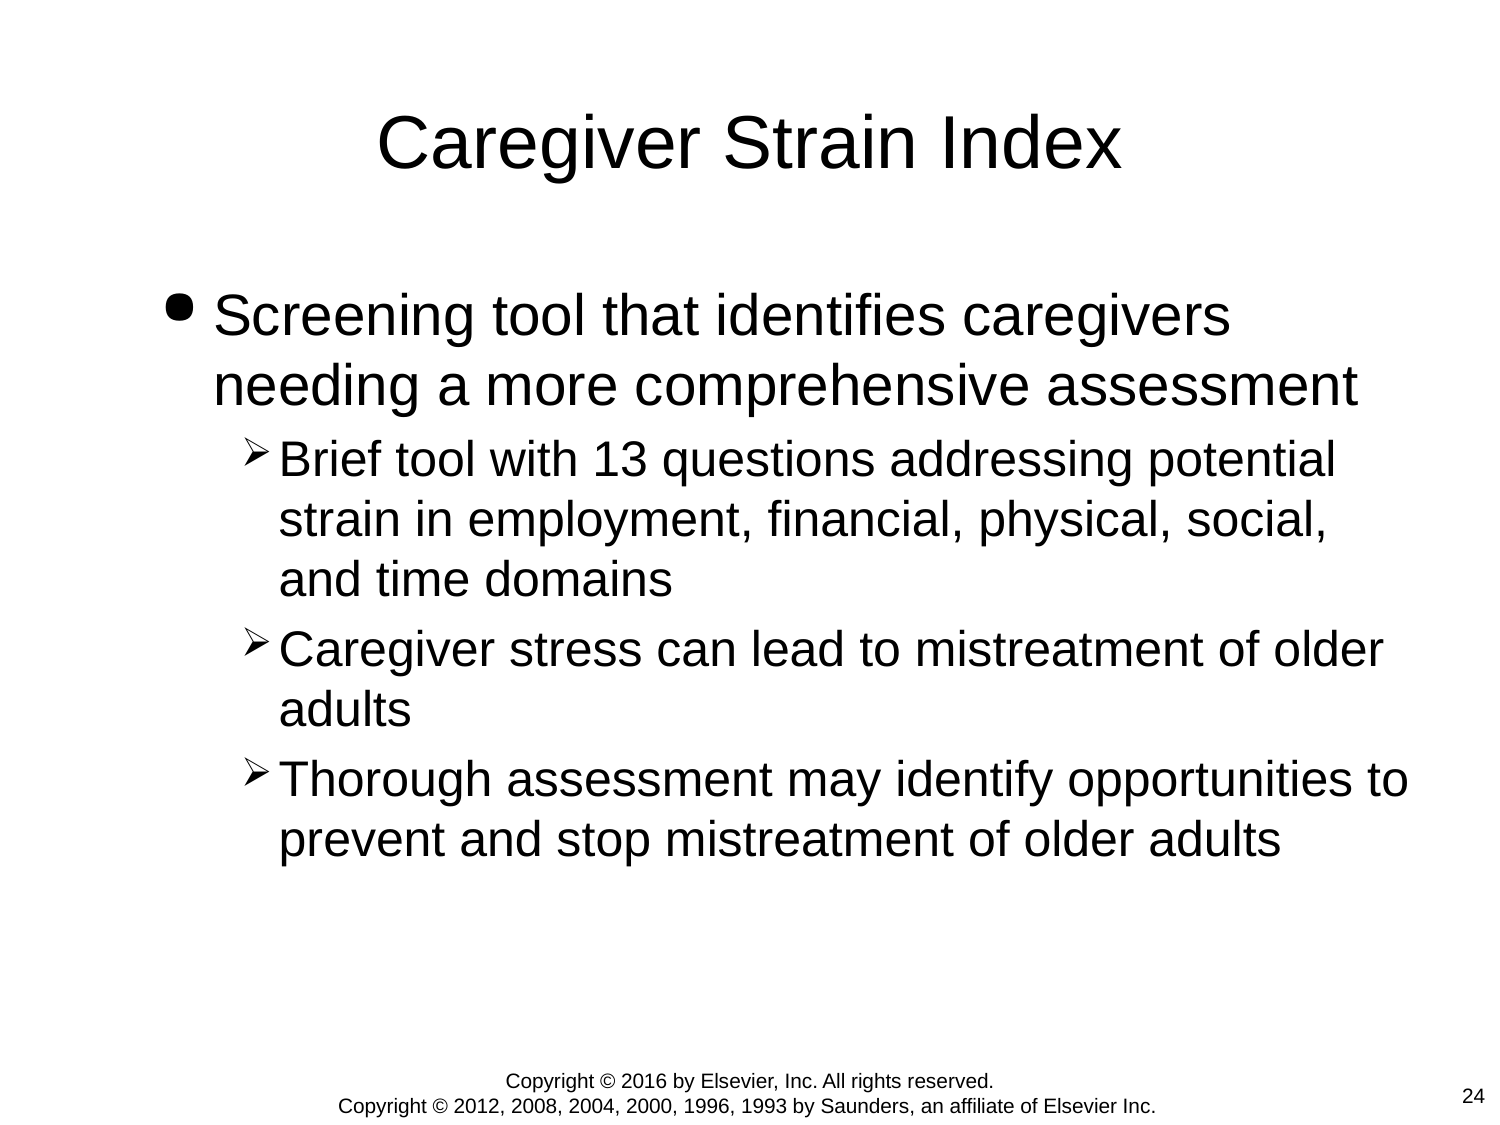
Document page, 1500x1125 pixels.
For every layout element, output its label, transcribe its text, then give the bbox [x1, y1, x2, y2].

slide_number 24 [1149, 1065, 1500, 1125]
list Screening tool that identifies caregivers needing a more comprehensive assessment Brief tool with 13 questions addressing potential strain in employment, financial, physical, social, and time domains Caregiver stress can lead to mistreatment of older adults Thorough assessment may identify opportunities to prevent and stop mistreatment of older adults [76, 269, 1427, 1000]
title Caregiver Strain Index [75, 45, 1425, 233]
footer Copyright © 2016 by Elsevier, Inc. All rights reserved. Copyright © 2012, 2008, 2004, 2000, 1996, 1993 by Saunders, an affiliate of Elsevier Inc. [162, 1059, 1338, 1123]
